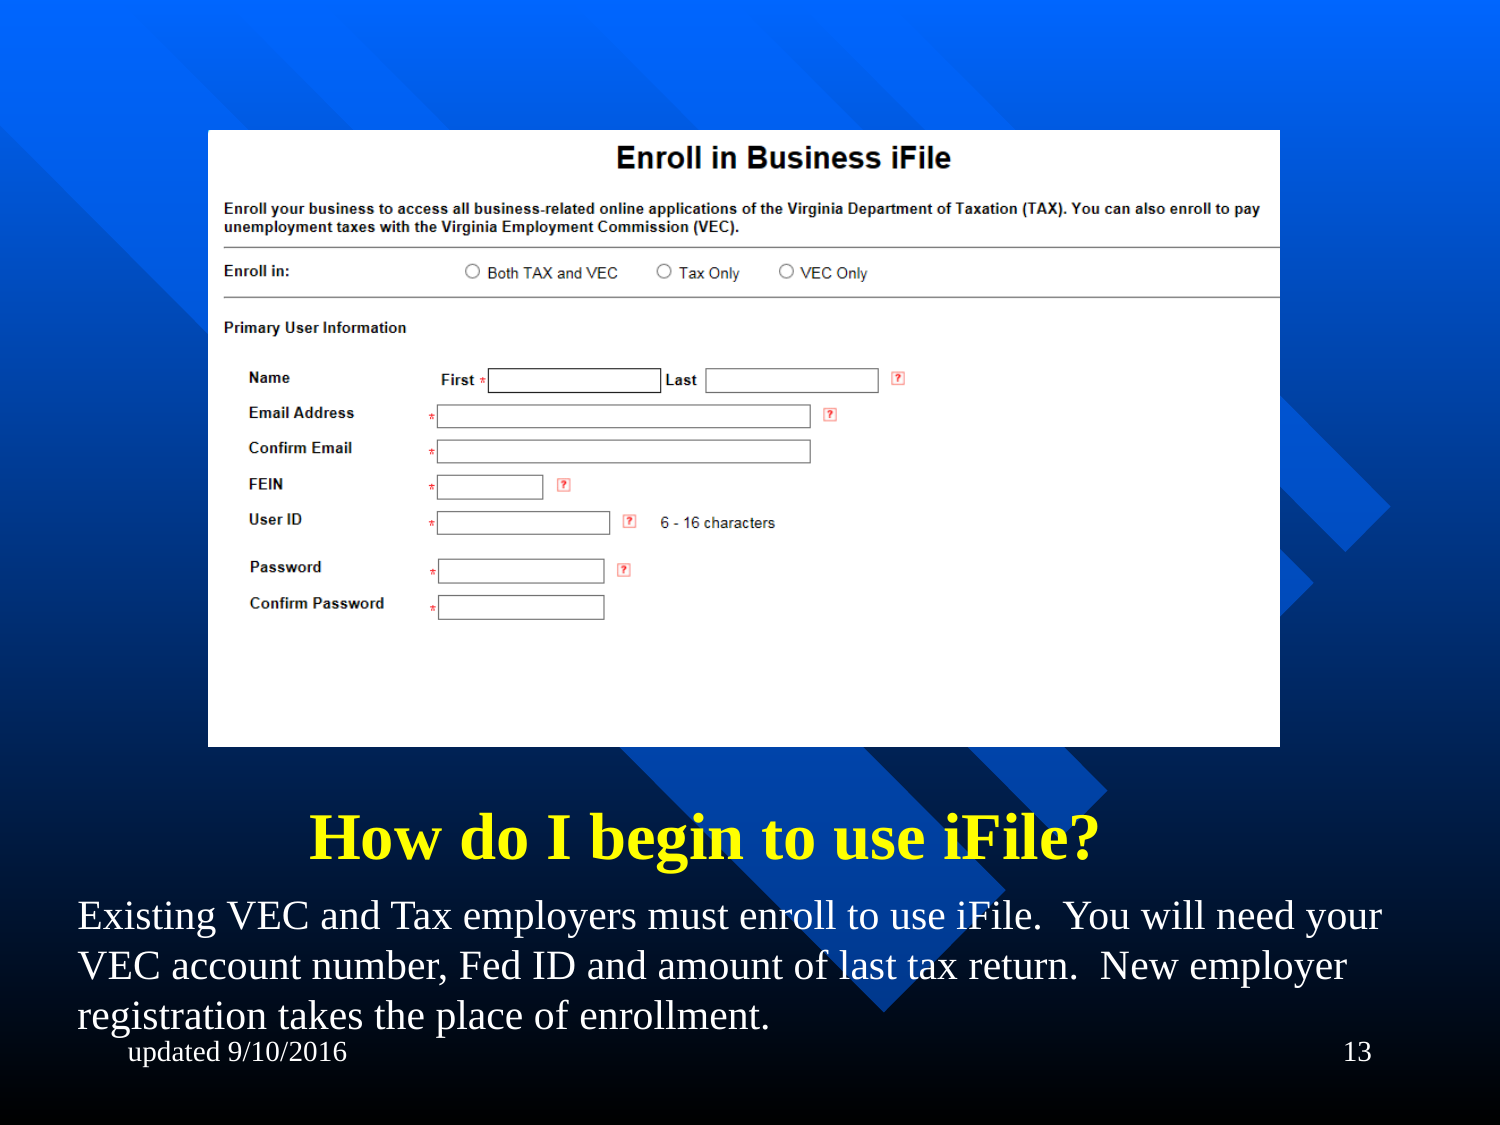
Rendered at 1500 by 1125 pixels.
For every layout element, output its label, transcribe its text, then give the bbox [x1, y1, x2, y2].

title How do I begin to use iFile? [293, 787, 1195, 879]
slide_number 13 [1074, 1024, 1388, 1101]
picture [208, 124, 1280, 751]
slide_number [111, 1024, 426, 1101]
list Existing VEC and Tax employers must enroll to use iFile. You will need your VEC account number, Fed ID and amount of last tax return. New employer registration takes the place of enrollment. [61, 879, 1438, 1013]
